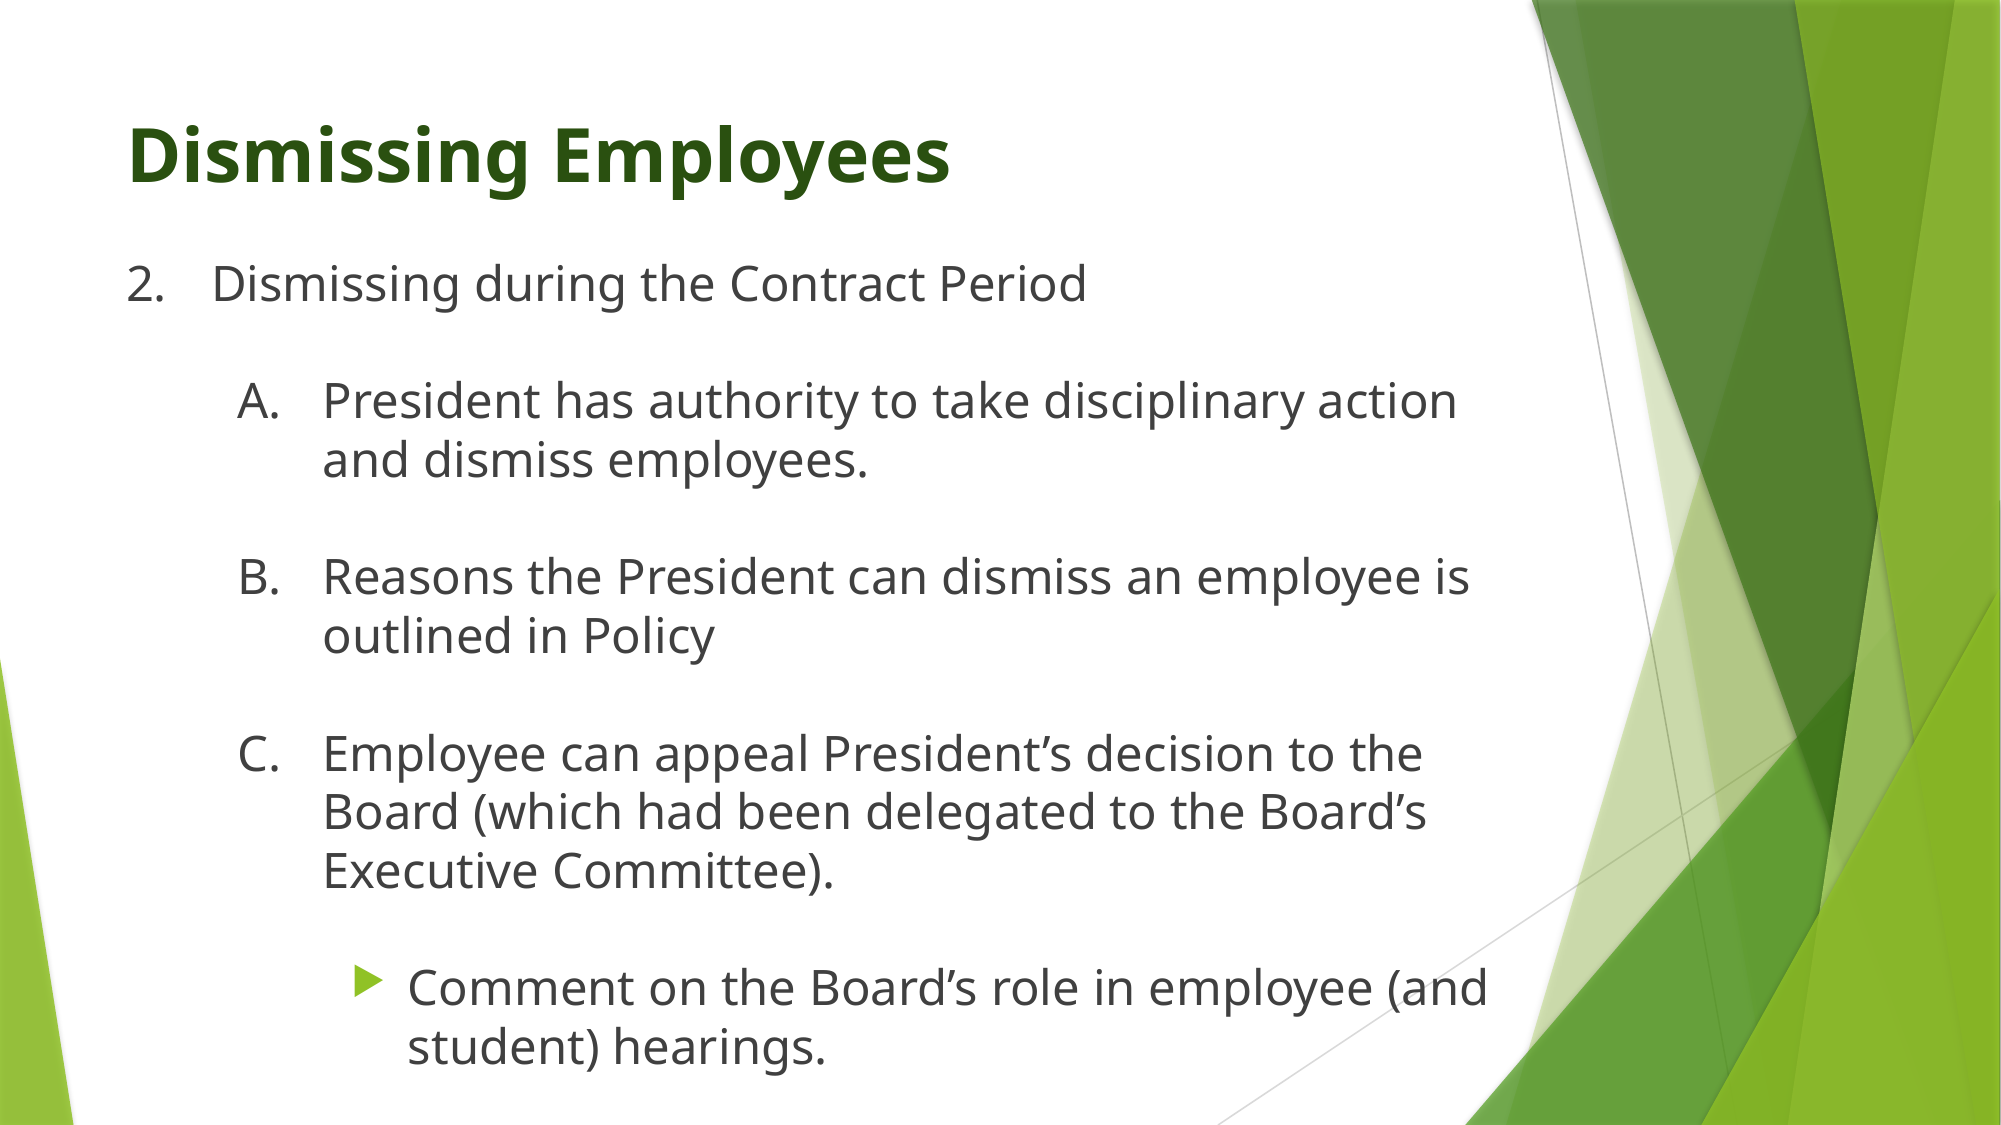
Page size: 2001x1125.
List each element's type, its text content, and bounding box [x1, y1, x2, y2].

title Dismissing Employees [111, 99, 1522, 230]
list 2. Dismissing during the Contract Period A. President has authority to take disciplinary action and dismiss employees. B. Reasons the President can dismiss an employee is outlined in Policy C. Employee can appeal President’s decision to the Board (which had been delegated to the Board’s Executive Committee). Comment on the Board’s role in employee (and student) hearings. [111, 245, 1522, 1084]
